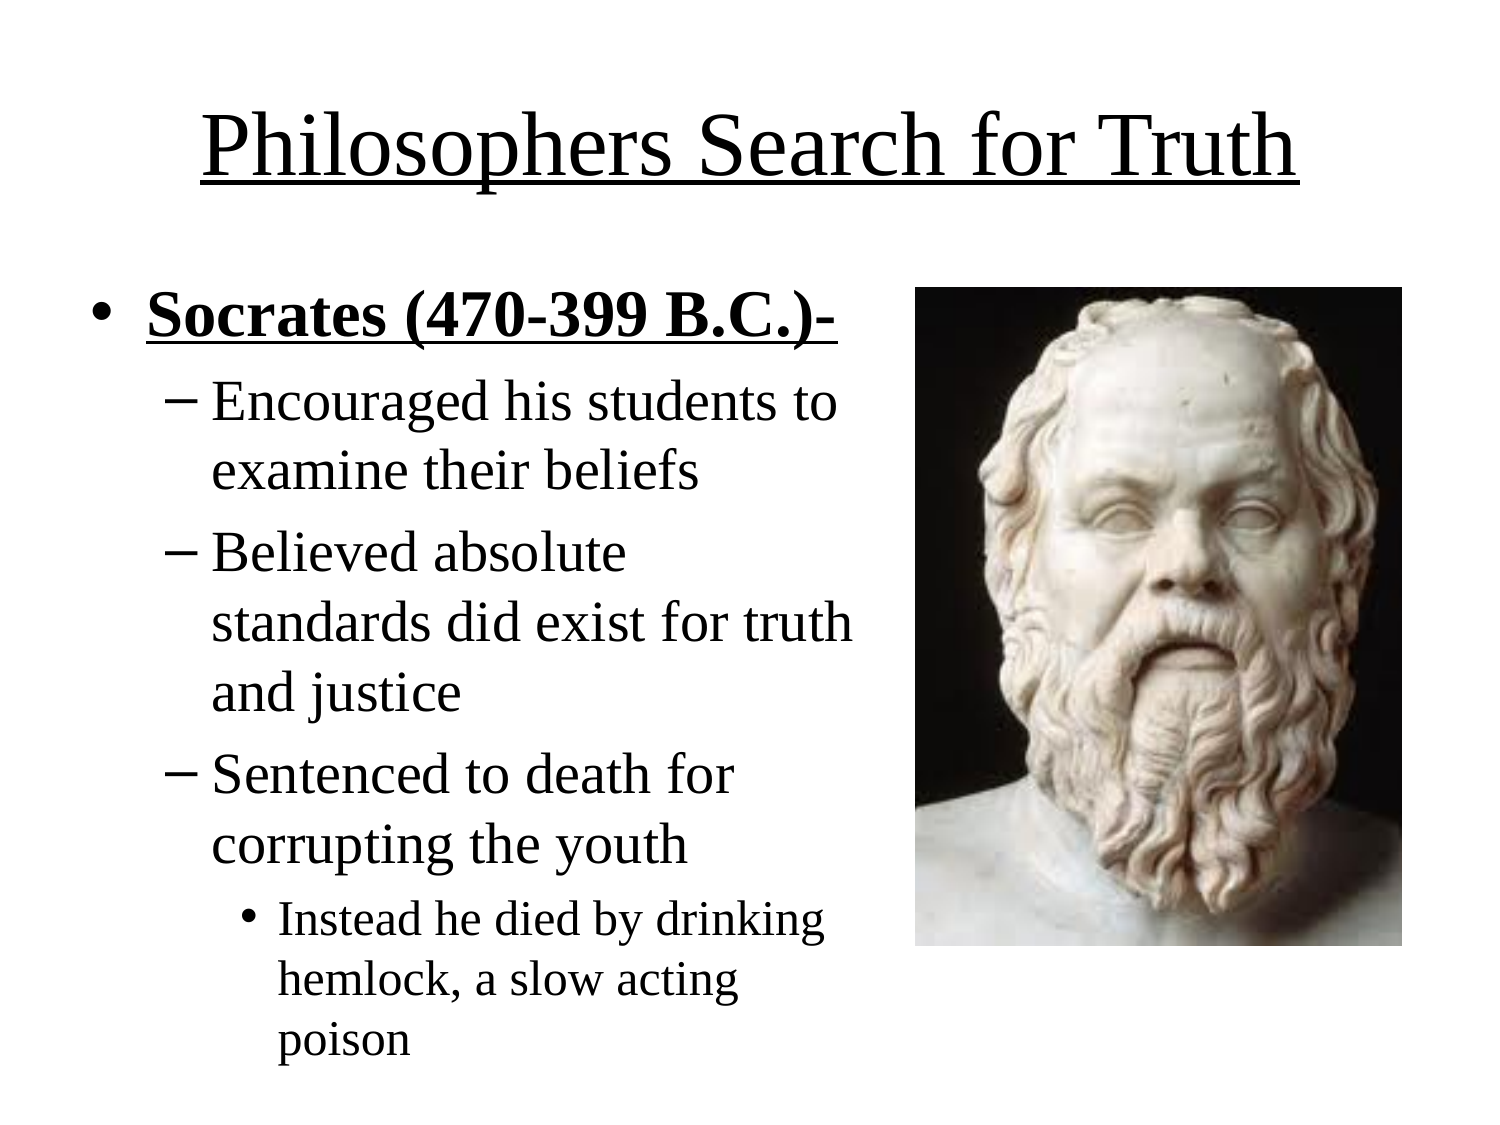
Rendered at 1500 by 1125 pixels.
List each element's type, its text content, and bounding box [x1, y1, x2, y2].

title Philosophers Search for Truth [75, 45, 1425, 233]
picture [914, 287, 1402, 946]
list Socrates (470-399 B.C.)- Encouraged his students to examine their beliefs Believed absolute standards did exist for truth and justice Sentenced to death for corrupting the youth Instead he died by drinking hemlock, a slow acting poison [75, 262, 875, 1005]
